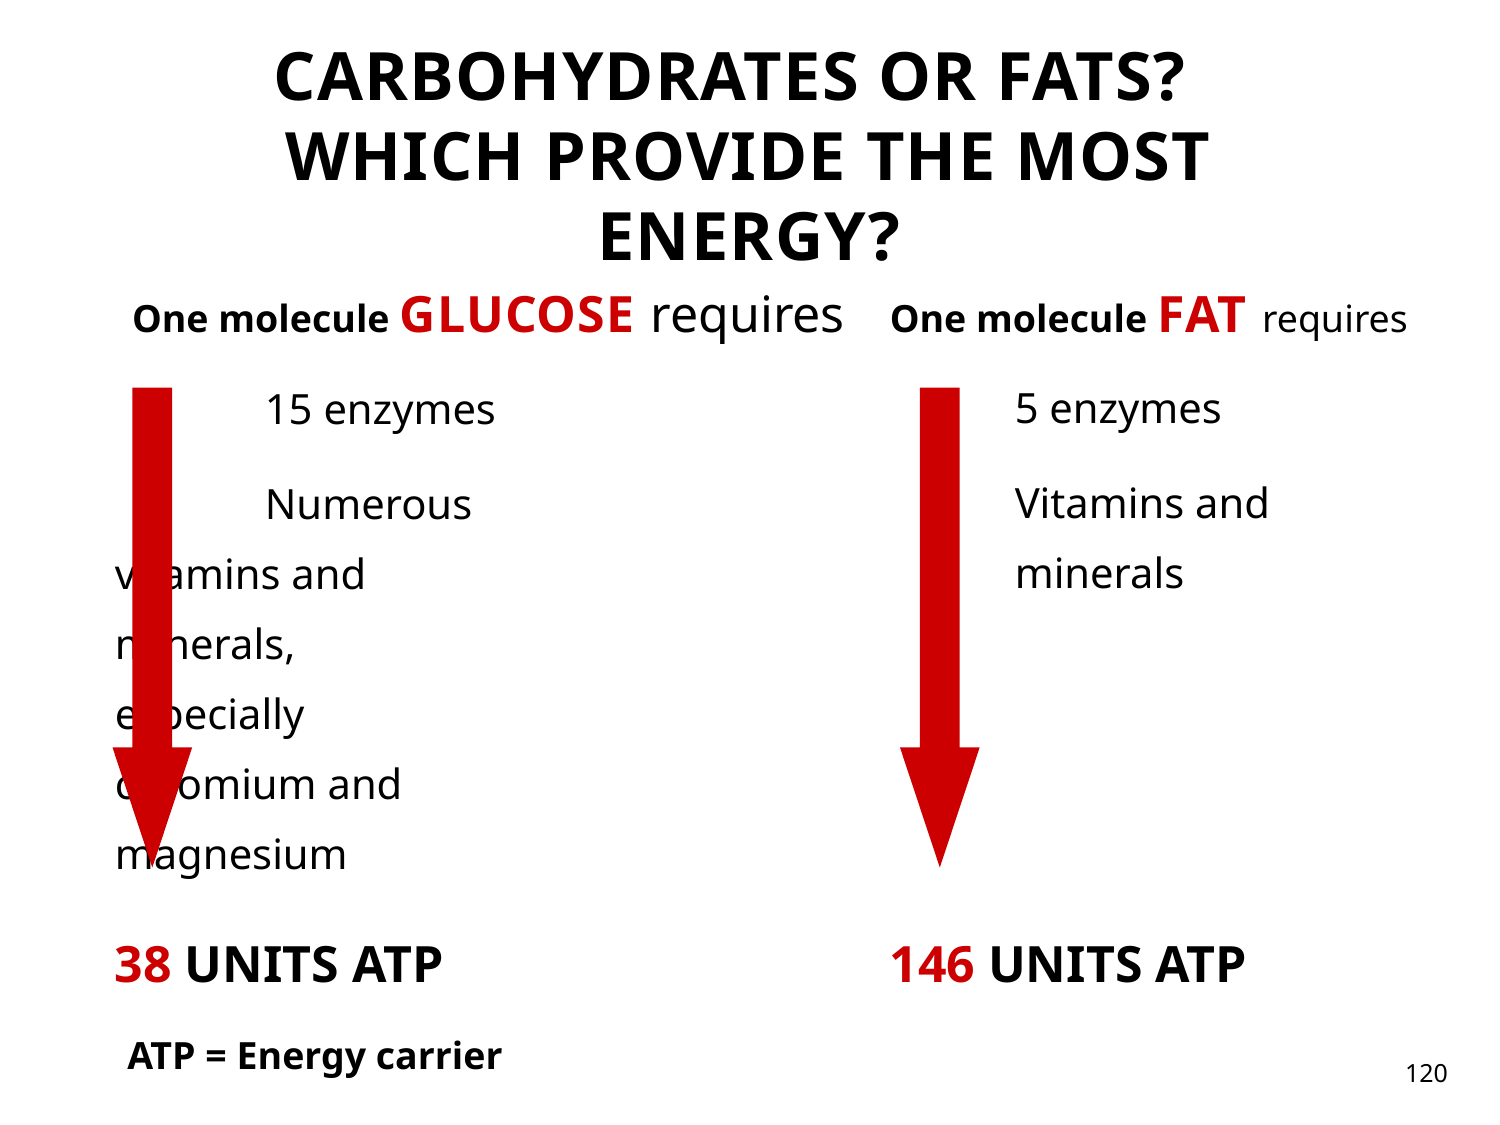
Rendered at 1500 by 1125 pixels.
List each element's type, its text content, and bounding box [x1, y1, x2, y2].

text_box [900, 387, 980, 868]
text_box One molecule FAT requires [875, 274, 1500, 350]
slide_number 120 [1150, 1049, 1464, 1125]
text_box 5 enzymes Vitamins and minerals [999, 354, 1500, 605]
text_box ATP = Energy carrier [112, 1024, 963, 1085]
text_box One molecule GLUCOSE requires [117, 274, 861, 350]
text_box 146 UNITS ATP [874, 924, 1500, 1000]
title CARBOHYDRATES OR FATS? WHICH PROVIDE THE MOST ENERGY? [111, 59, 1387, 248]
text_box [112, 387, 193, 868]
text_box 15 enzymes Numerous vitamins and minerals, especially chromium and magnesium [99, 355, 600, 886]
text_box 38 UNITS ATP [99, 924, 788, 1000]
